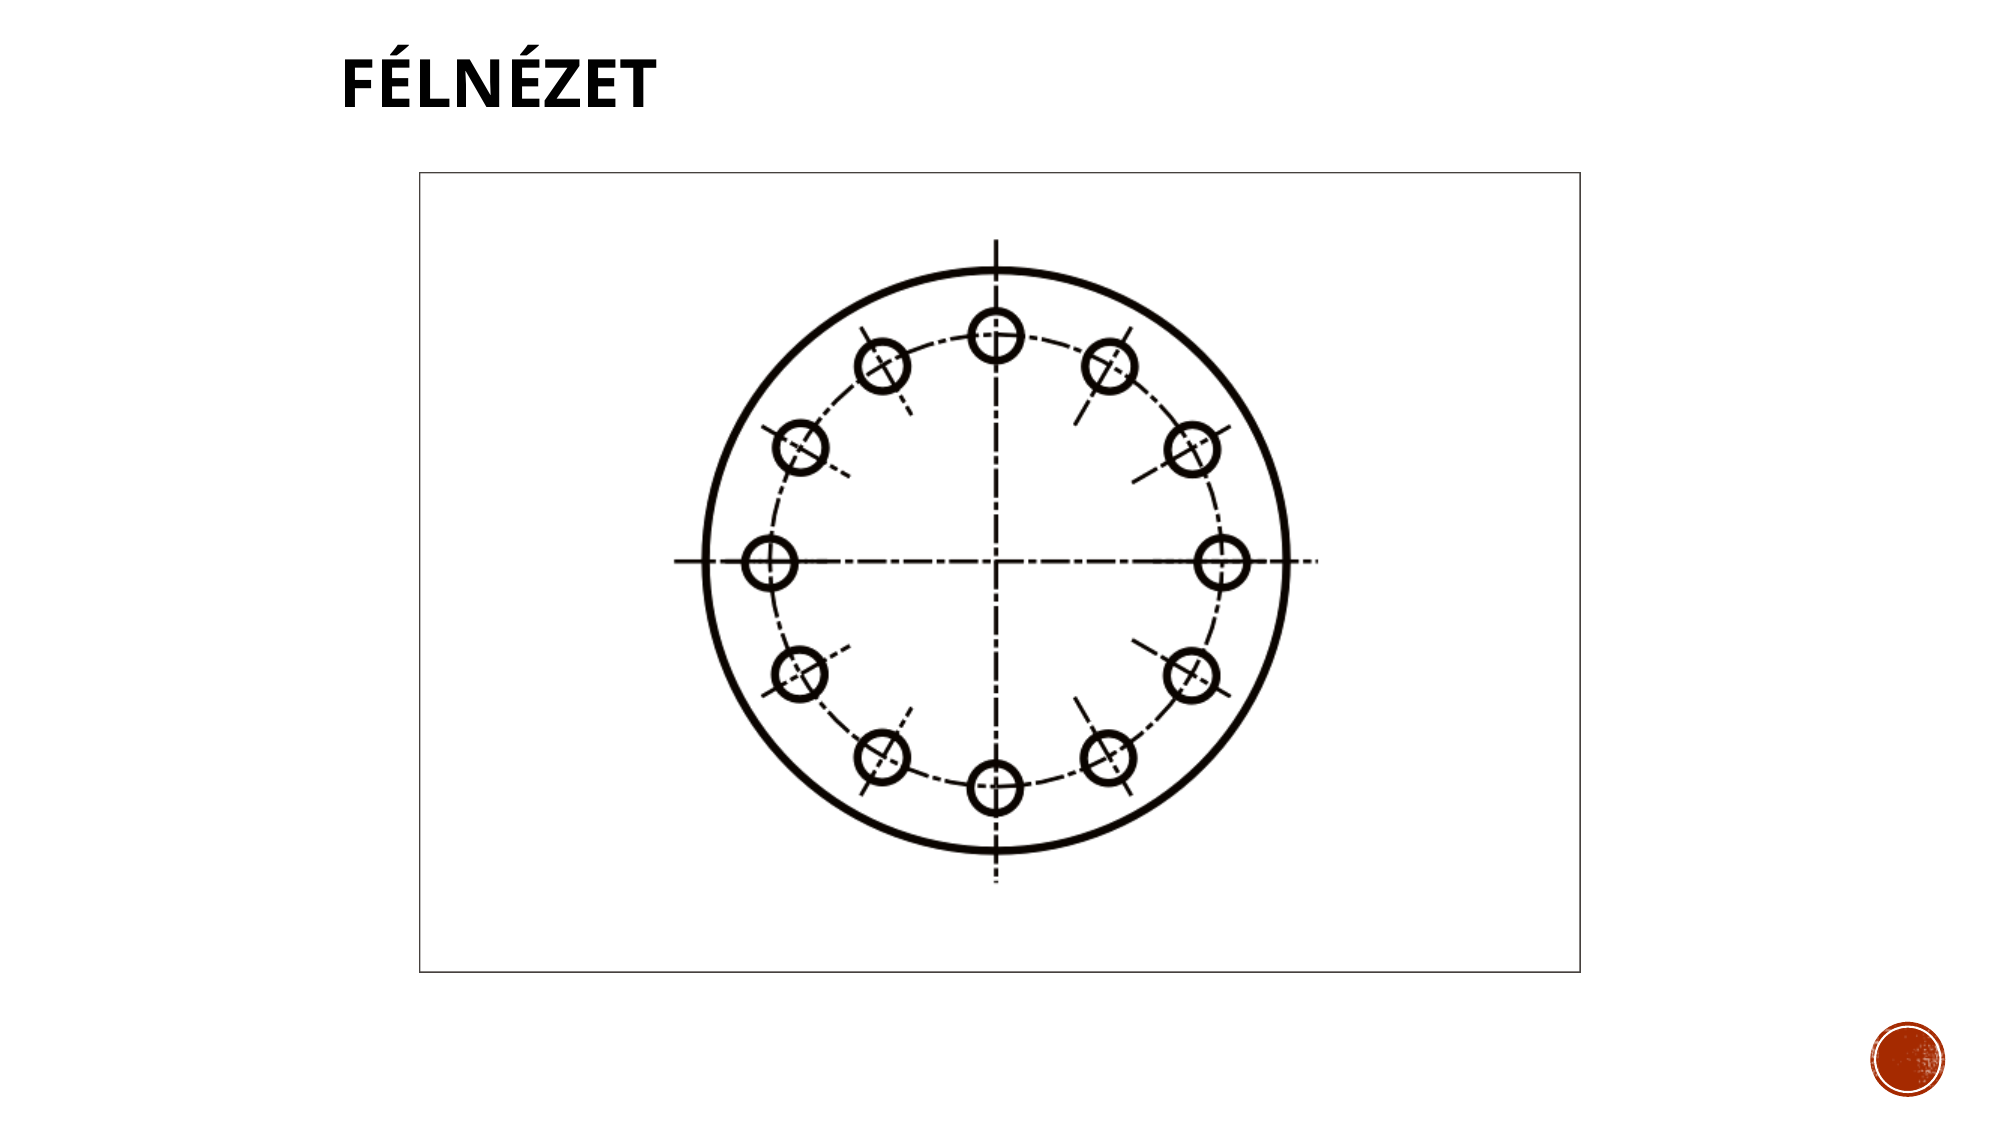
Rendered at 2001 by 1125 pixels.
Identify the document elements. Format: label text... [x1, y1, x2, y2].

picture [419, 172, 1581, 973]
title Félnézet [324, 0, 1675, 173]
